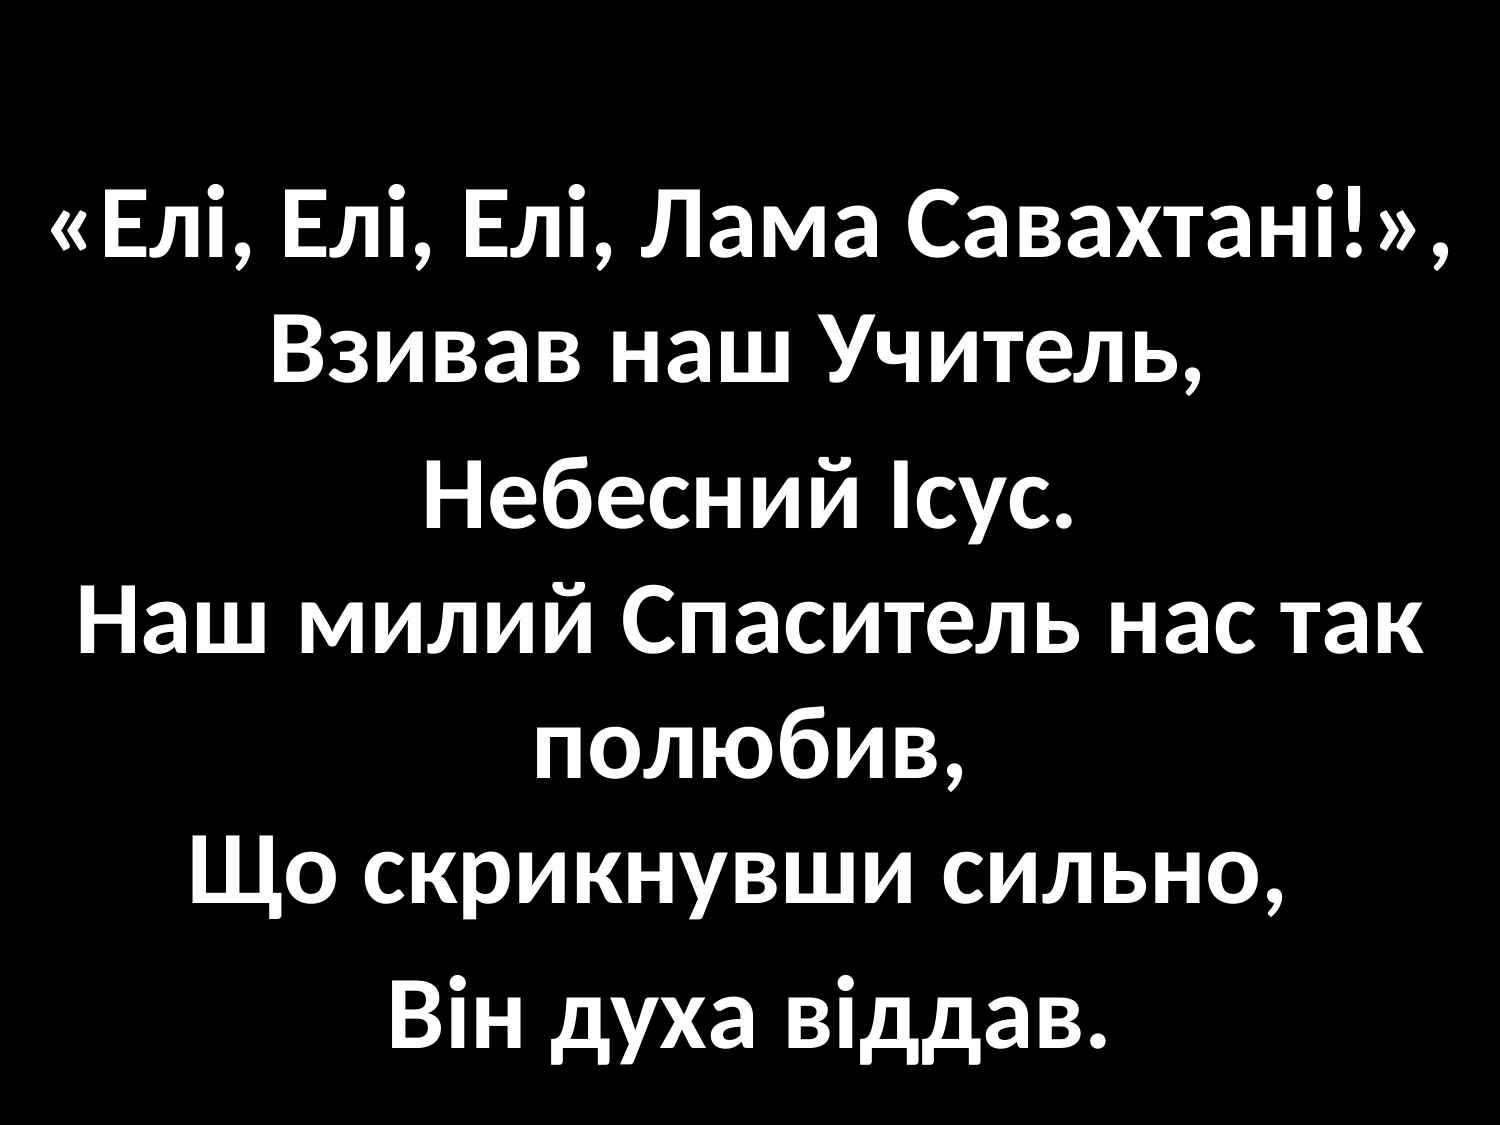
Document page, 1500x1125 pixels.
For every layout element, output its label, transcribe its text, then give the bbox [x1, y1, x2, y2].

list «Елі, Елі, Елі, Лама Савахтані!», Взивав наш Учитель, Небесний Ісус. Наш милий Спаситель нас так полюбив, Що скрикнувши сильно, Він духа віддав. [0, 0, 1500, 1125]
